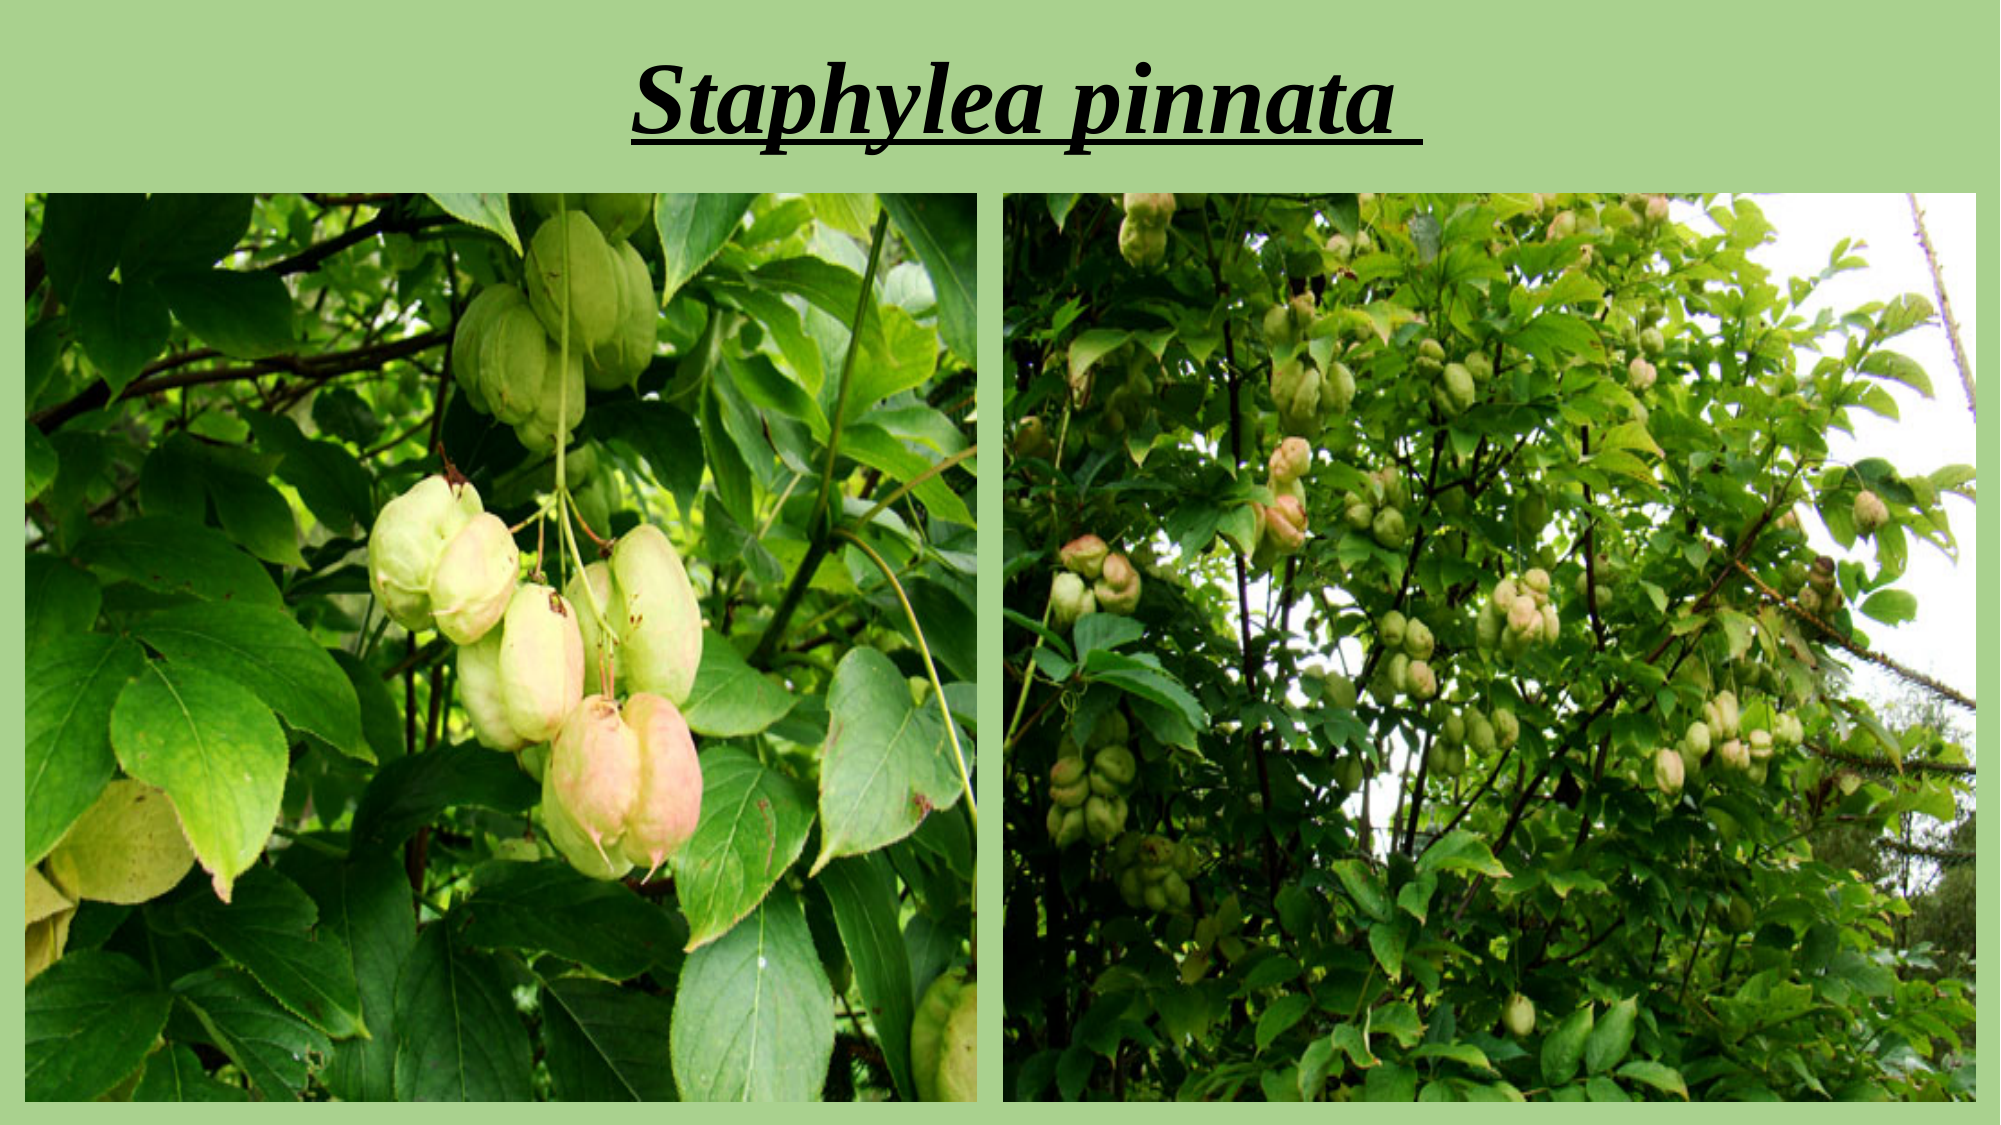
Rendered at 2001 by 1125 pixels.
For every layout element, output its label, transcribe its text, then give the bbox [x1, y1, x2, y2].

title Staphylea pinnata [135, 36, 1861, 255]
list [1003, 193, 1976, 1102]
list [25, 193, 977, 1102]
